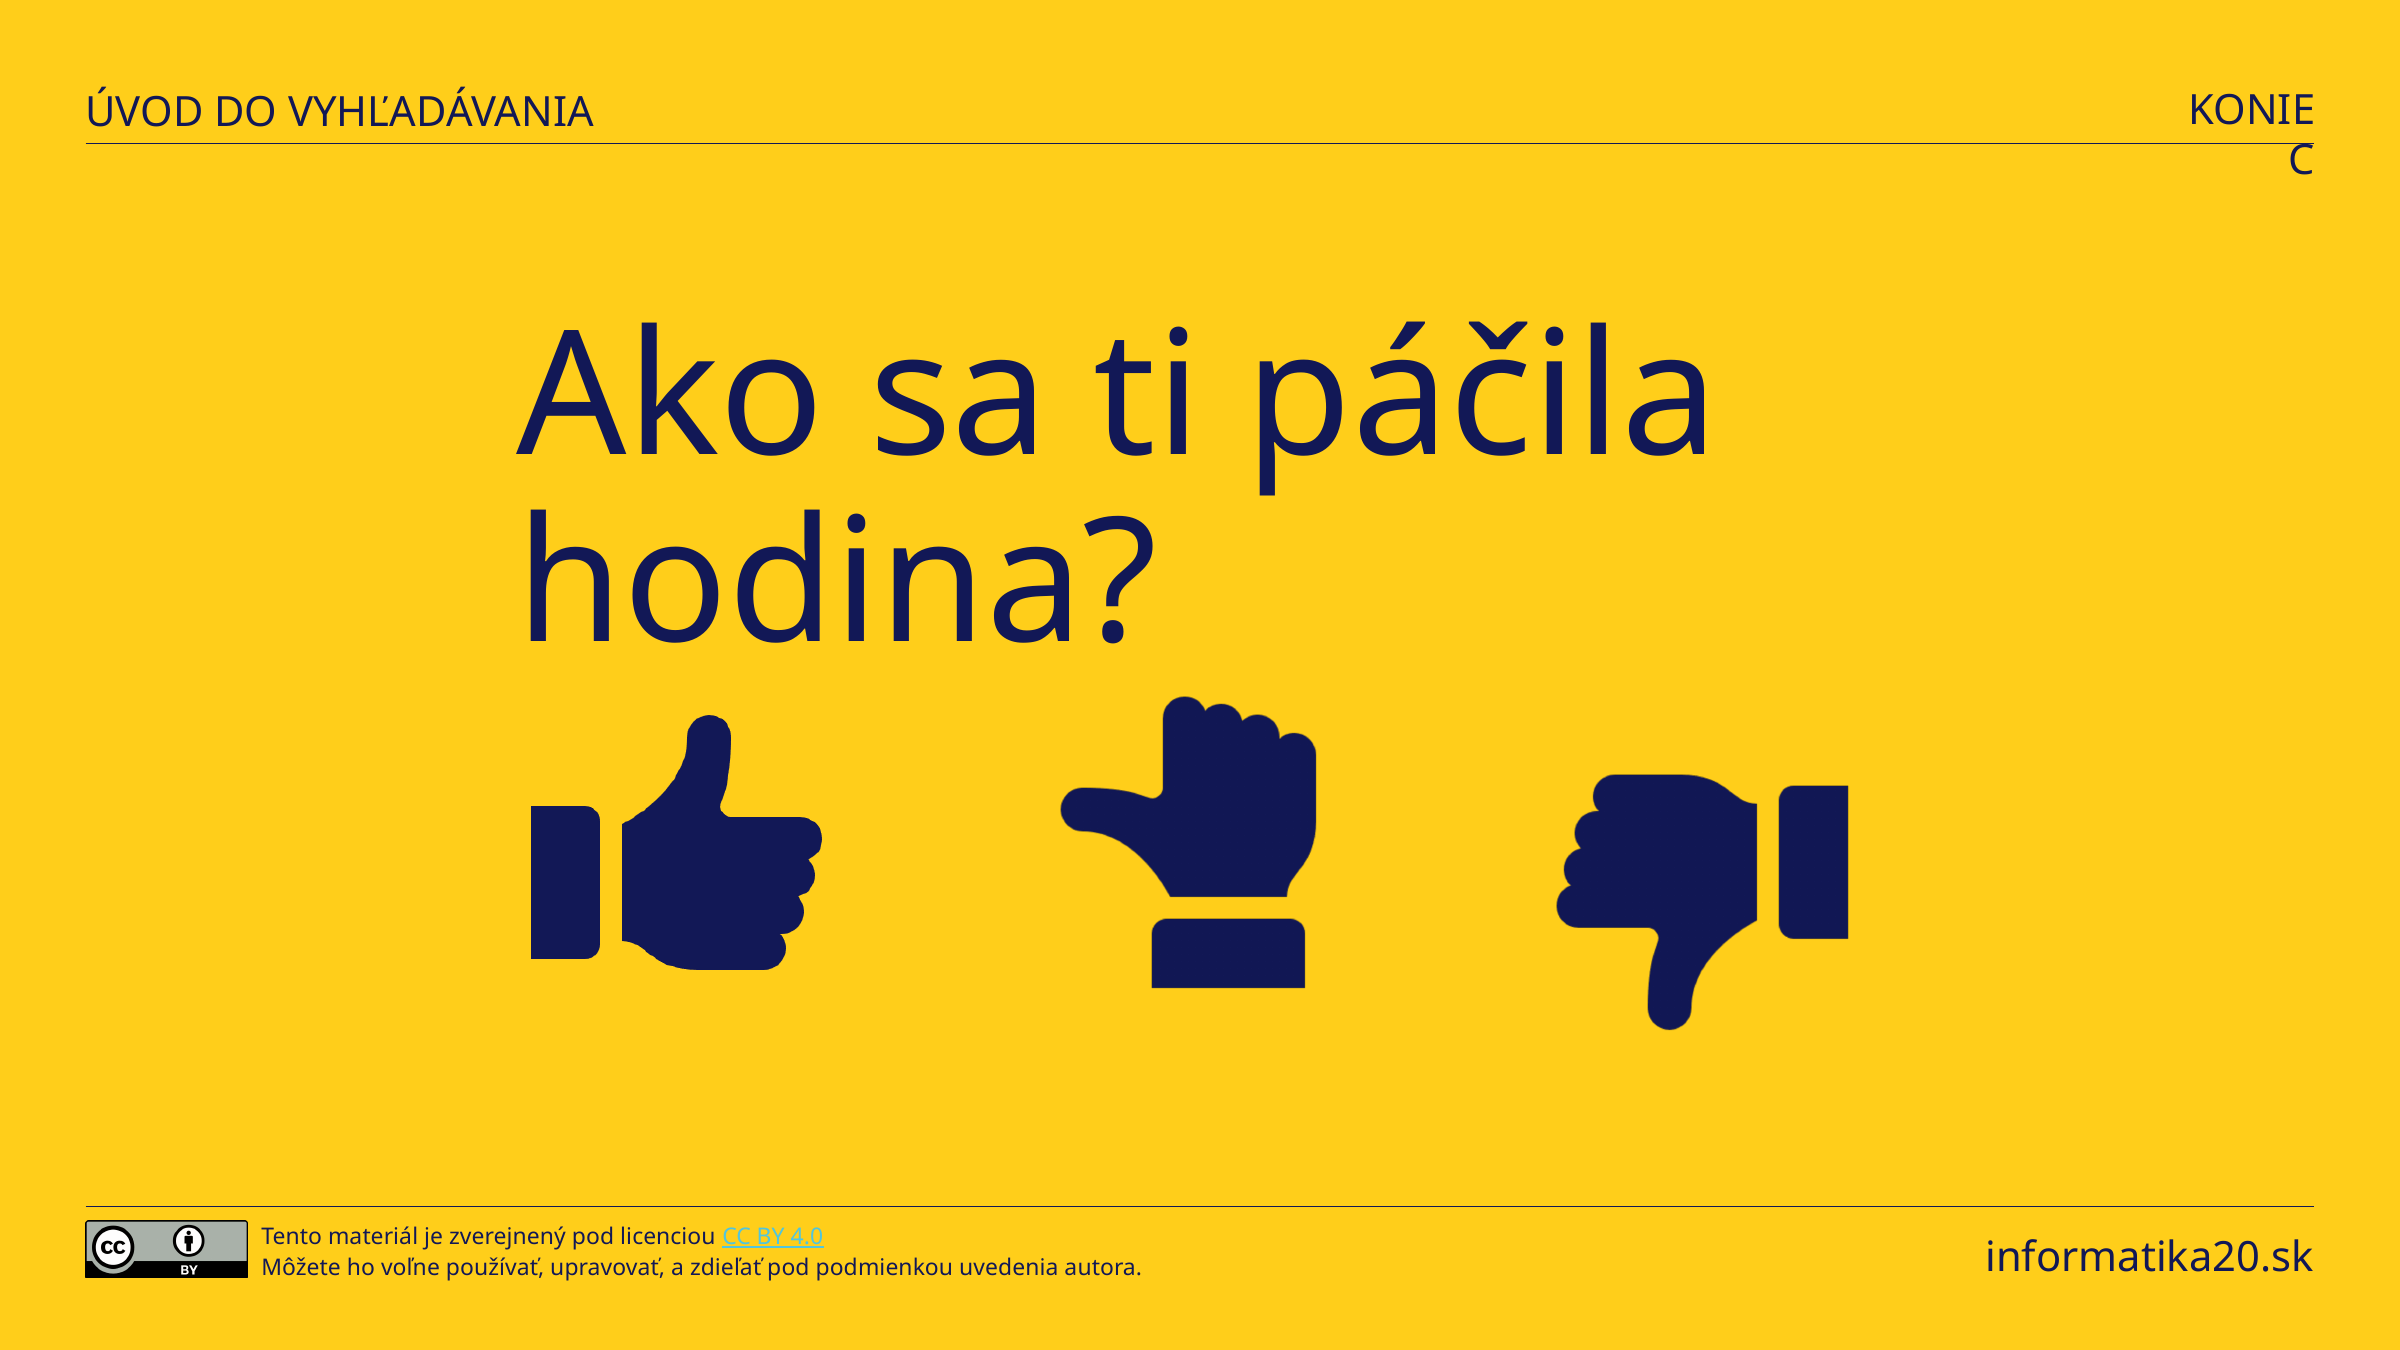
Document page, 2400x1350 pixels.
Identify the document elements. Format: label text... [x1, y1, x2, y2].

picture [1014, 670, 1363, 1014]
slide_number koniec [2158, 75, 2330, 138]
picture [504, 667, 848, 1017]
picture [1530, 728, 1874, 1076]
picture [85, 1220, 248, 1278]
